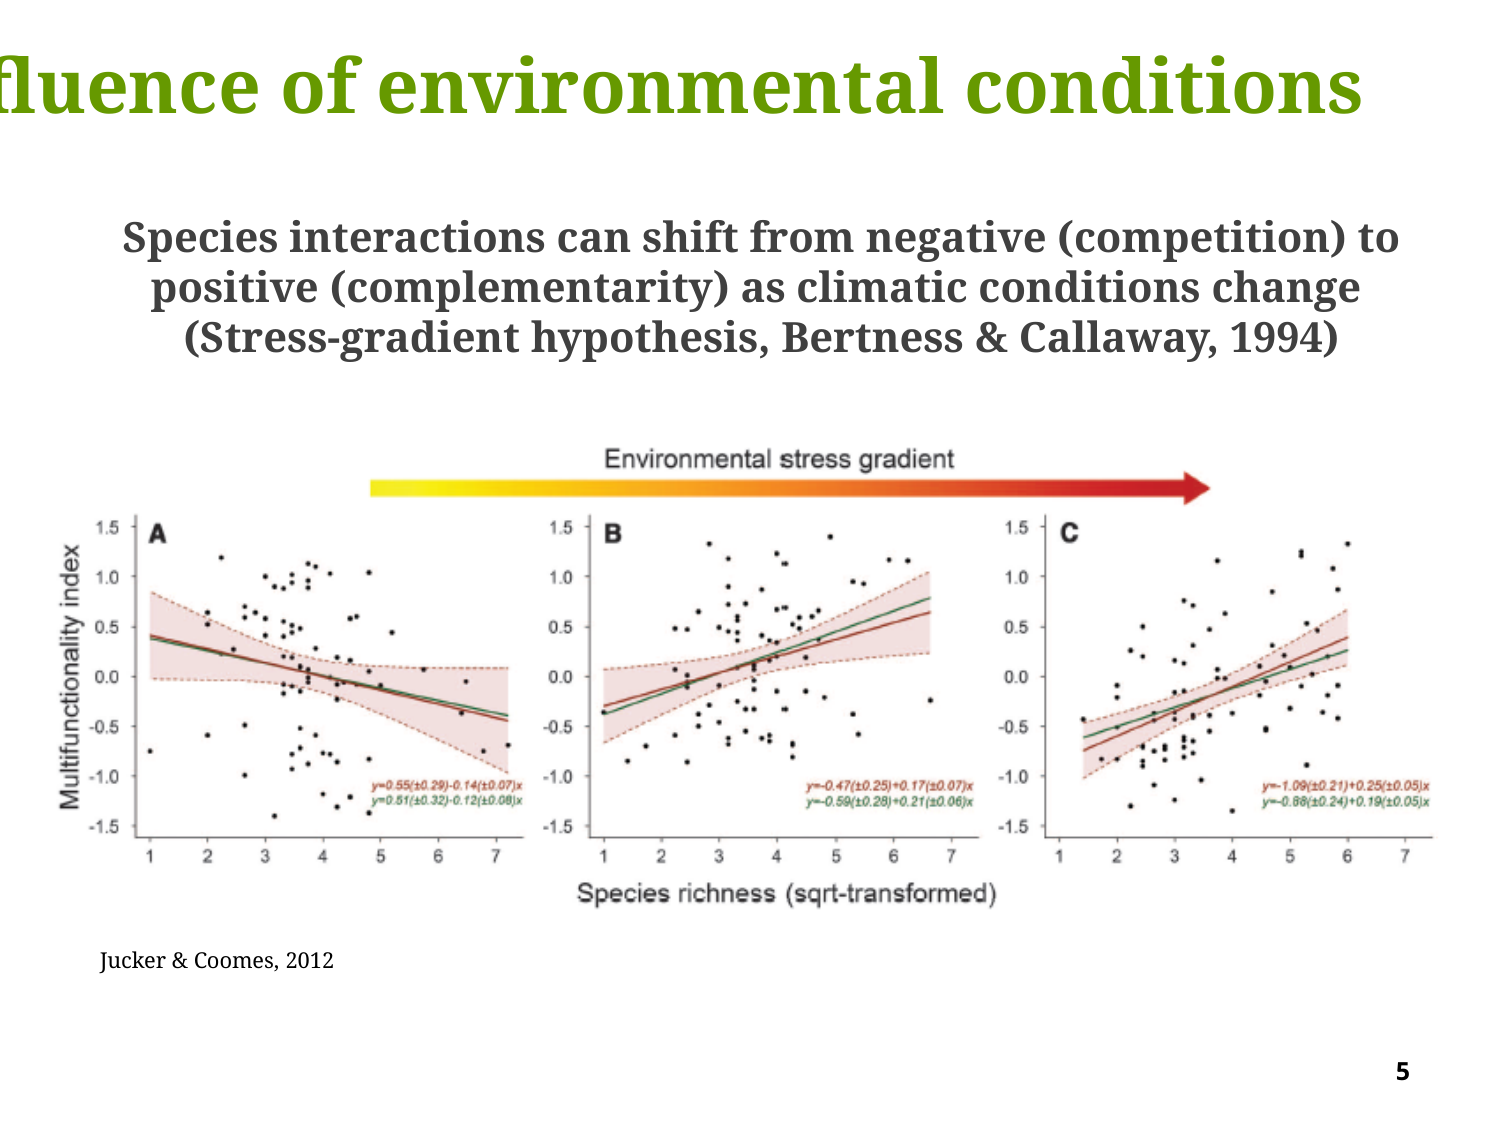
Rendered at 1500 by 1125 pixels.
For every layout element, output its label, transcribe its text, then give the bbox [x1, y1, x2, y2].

text_box Species interactions can shift from negative (competition) to positive (complementarity) as climatic conditions change (Stress-gradient hypothesis, Bertness & Callaway, 1994) [70, 203, 1453, 369]
slide_number 5 [1074, 1042, 1425, 1103]
text_box Jucker & Coomes, 2012 [85, 939, 350, 981]
text_box Influence of environmental conditions [0, 30, 1381, 136]
picture [40, 436, 1454, 920]
